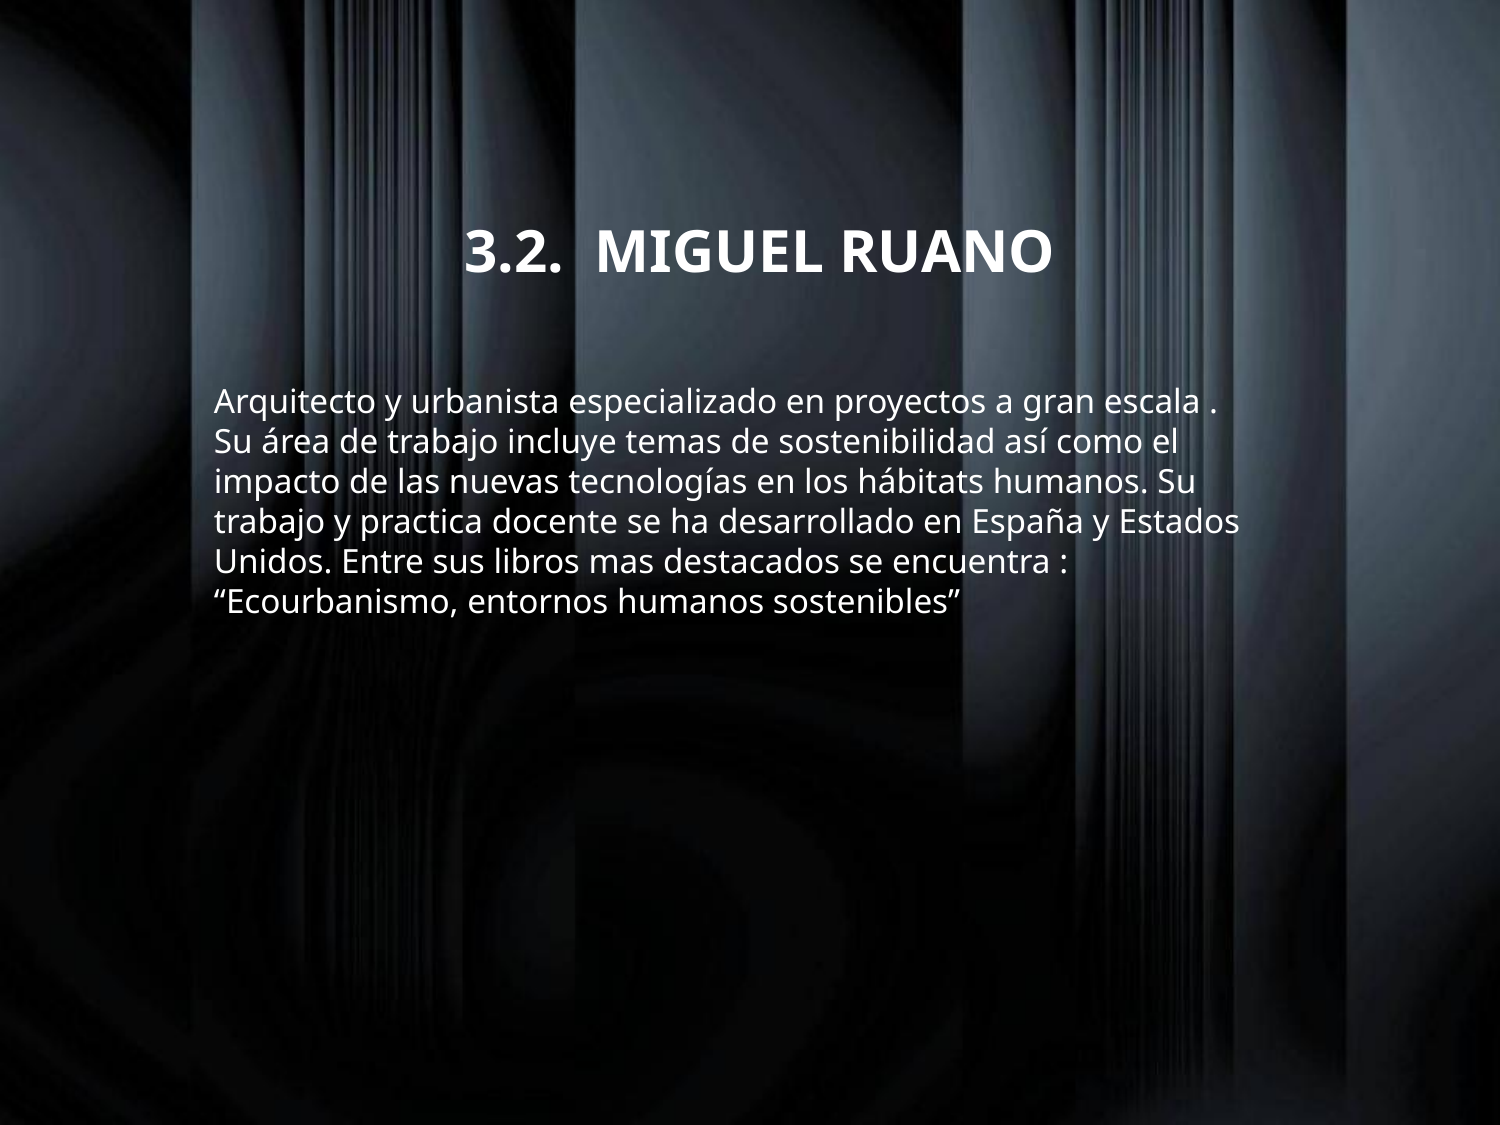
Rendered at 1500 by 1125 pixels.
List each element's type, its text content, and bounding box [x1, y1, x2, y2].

picture [0, 0, 1500, 1125]
text_box Arquitecto y urbanista especializado en proyectos a gran escala . Su área de trabajo incluye temas de sostenibilidad así como el impacto de las nuevas tecnologías en los hábitats humanos. Su trabajo y practica docente se ha desarrollado en España y Estados Unidos. Entre sus libros mas destacados se encuentra : “Ecourbanismo, entornos humanos sostenibles” [199, 373, 1266, 628]
text_box 3.2. MIGUEL RUANO [128, 206, 1407, 337]
